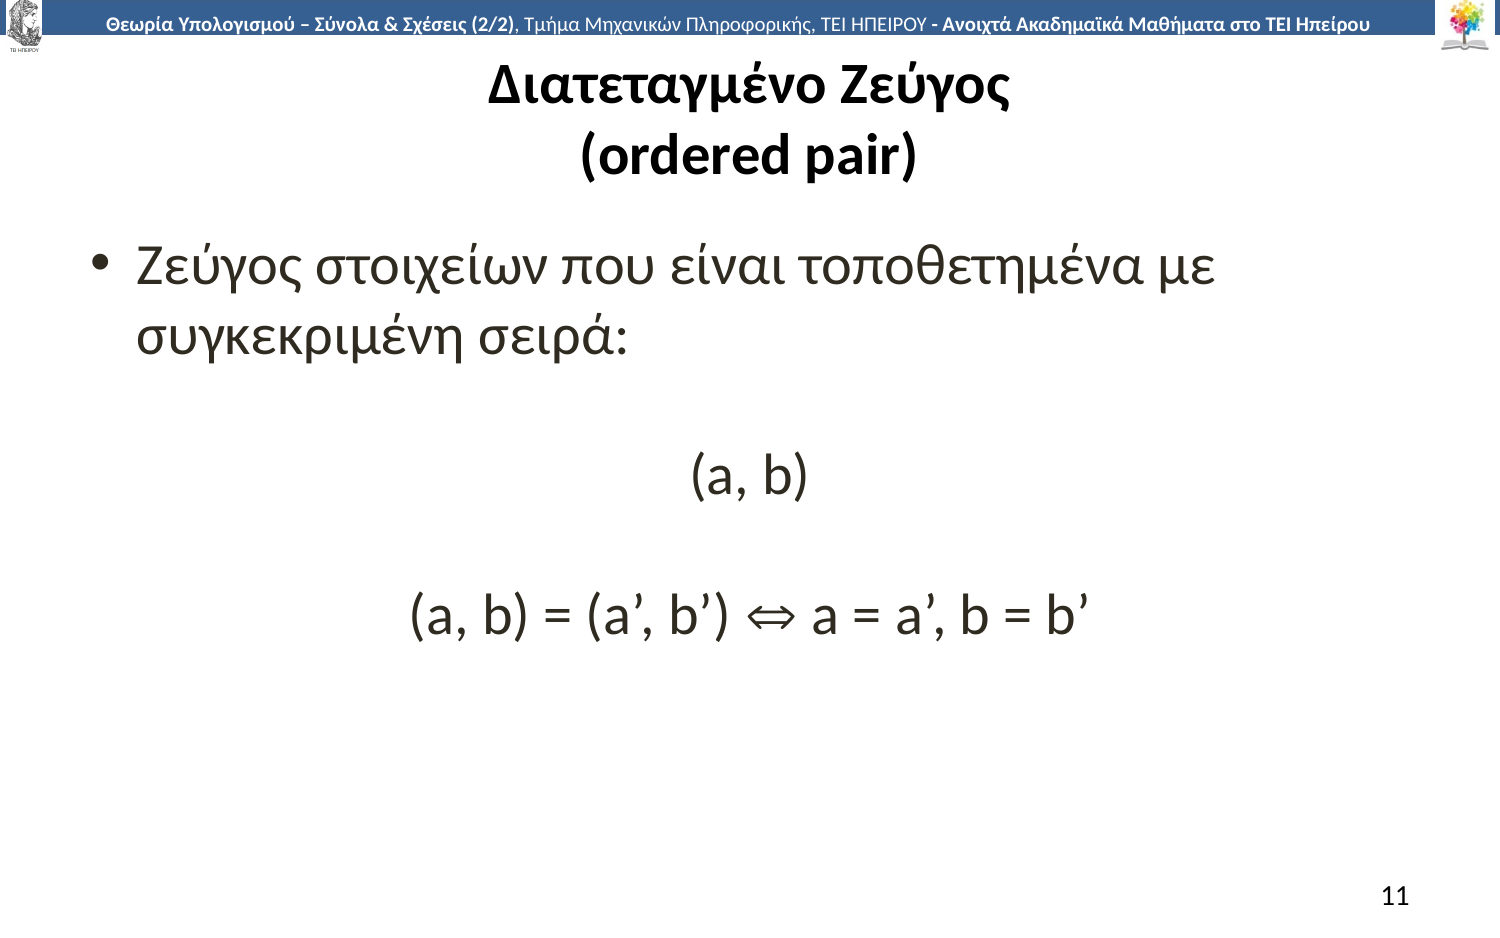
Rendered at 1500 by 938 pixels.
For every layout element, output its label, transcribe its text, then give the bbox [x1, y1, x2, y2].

list Ζεύγος στοιχείων που είναι τοποθετημένα με συγκεκριμένη σειρά: (a, b) (a, b) = (a’, b’)  a = a’, b = b’ [75, 218, 1425, 838]
slide_number 11 [1074, 868, 1425, 919]
title Διατεταγμένο Ζεύγος (ordered pair) [75, 37, 1425, 194]
picture [1435, 0, 1495, 52]
picture [6, 0, 42, 54]
